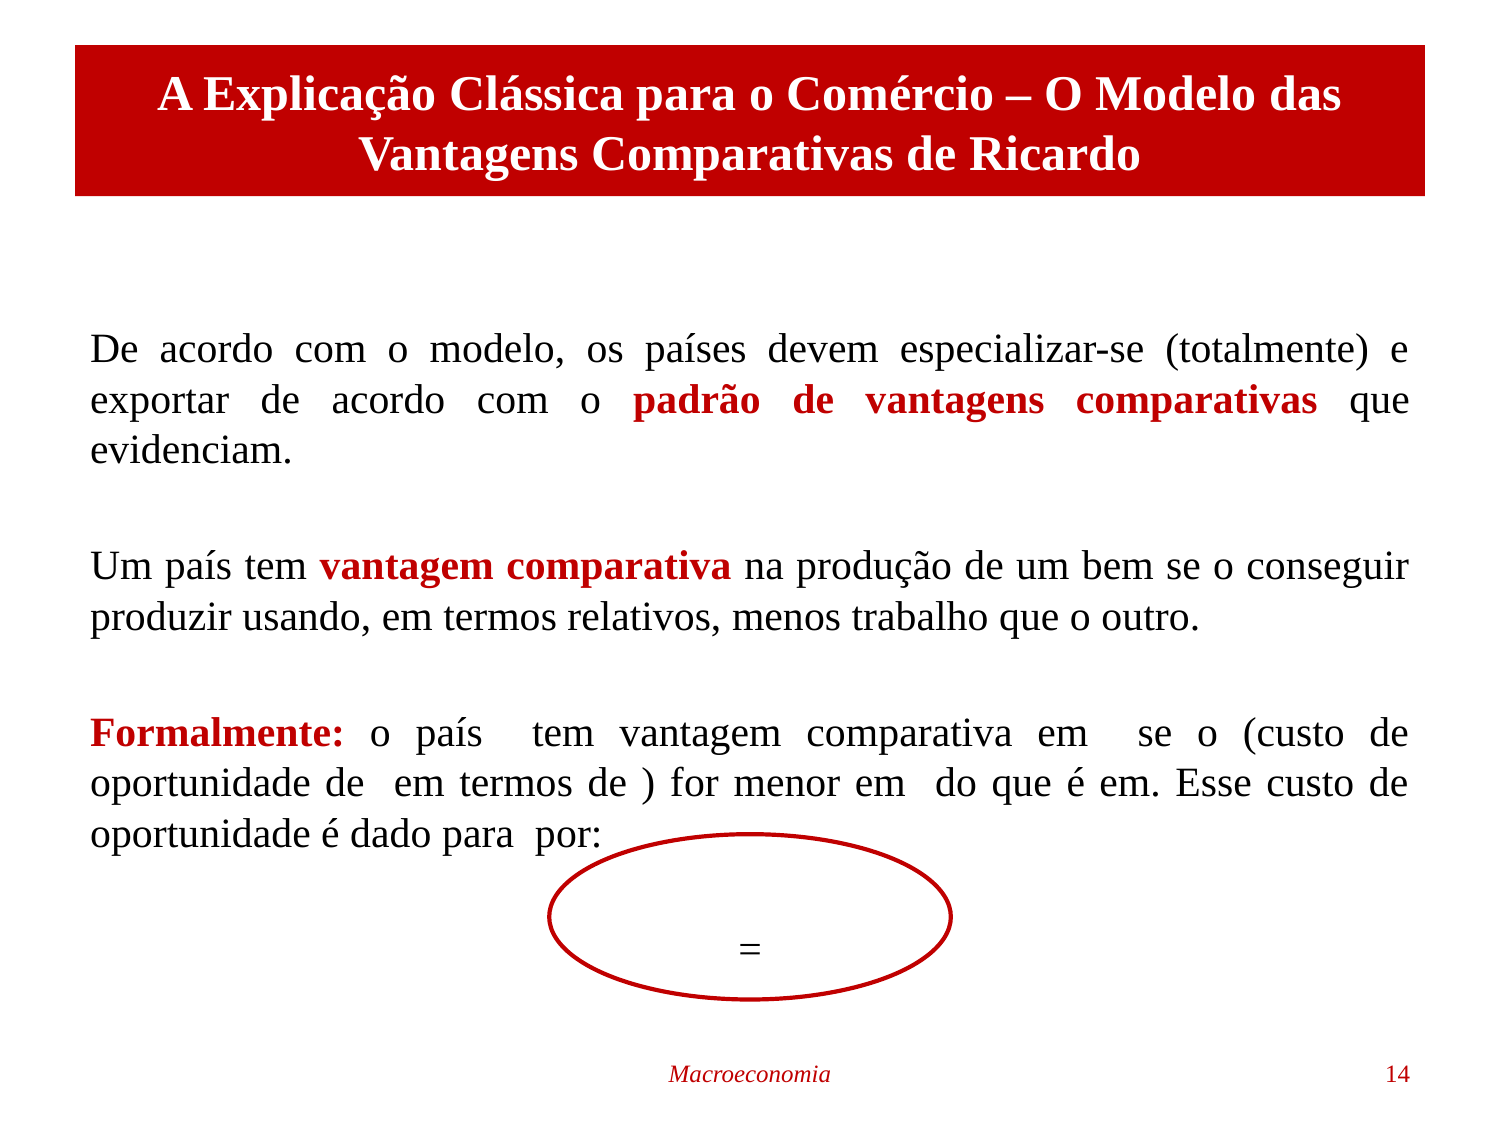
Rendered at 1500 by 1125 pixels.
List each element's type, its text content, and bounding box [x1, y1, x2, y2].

footer Macroeconomia [512, 1042, 988, 1103]
title A Explicação Clássica para o Comércio – O Modelo das Vantagens Comparativas de Ricardo [75, 45, 1425, 197]
slide_number 14 [1074, 1042, 1425, 1103]
text_box [547, 832, 953, 1002]
